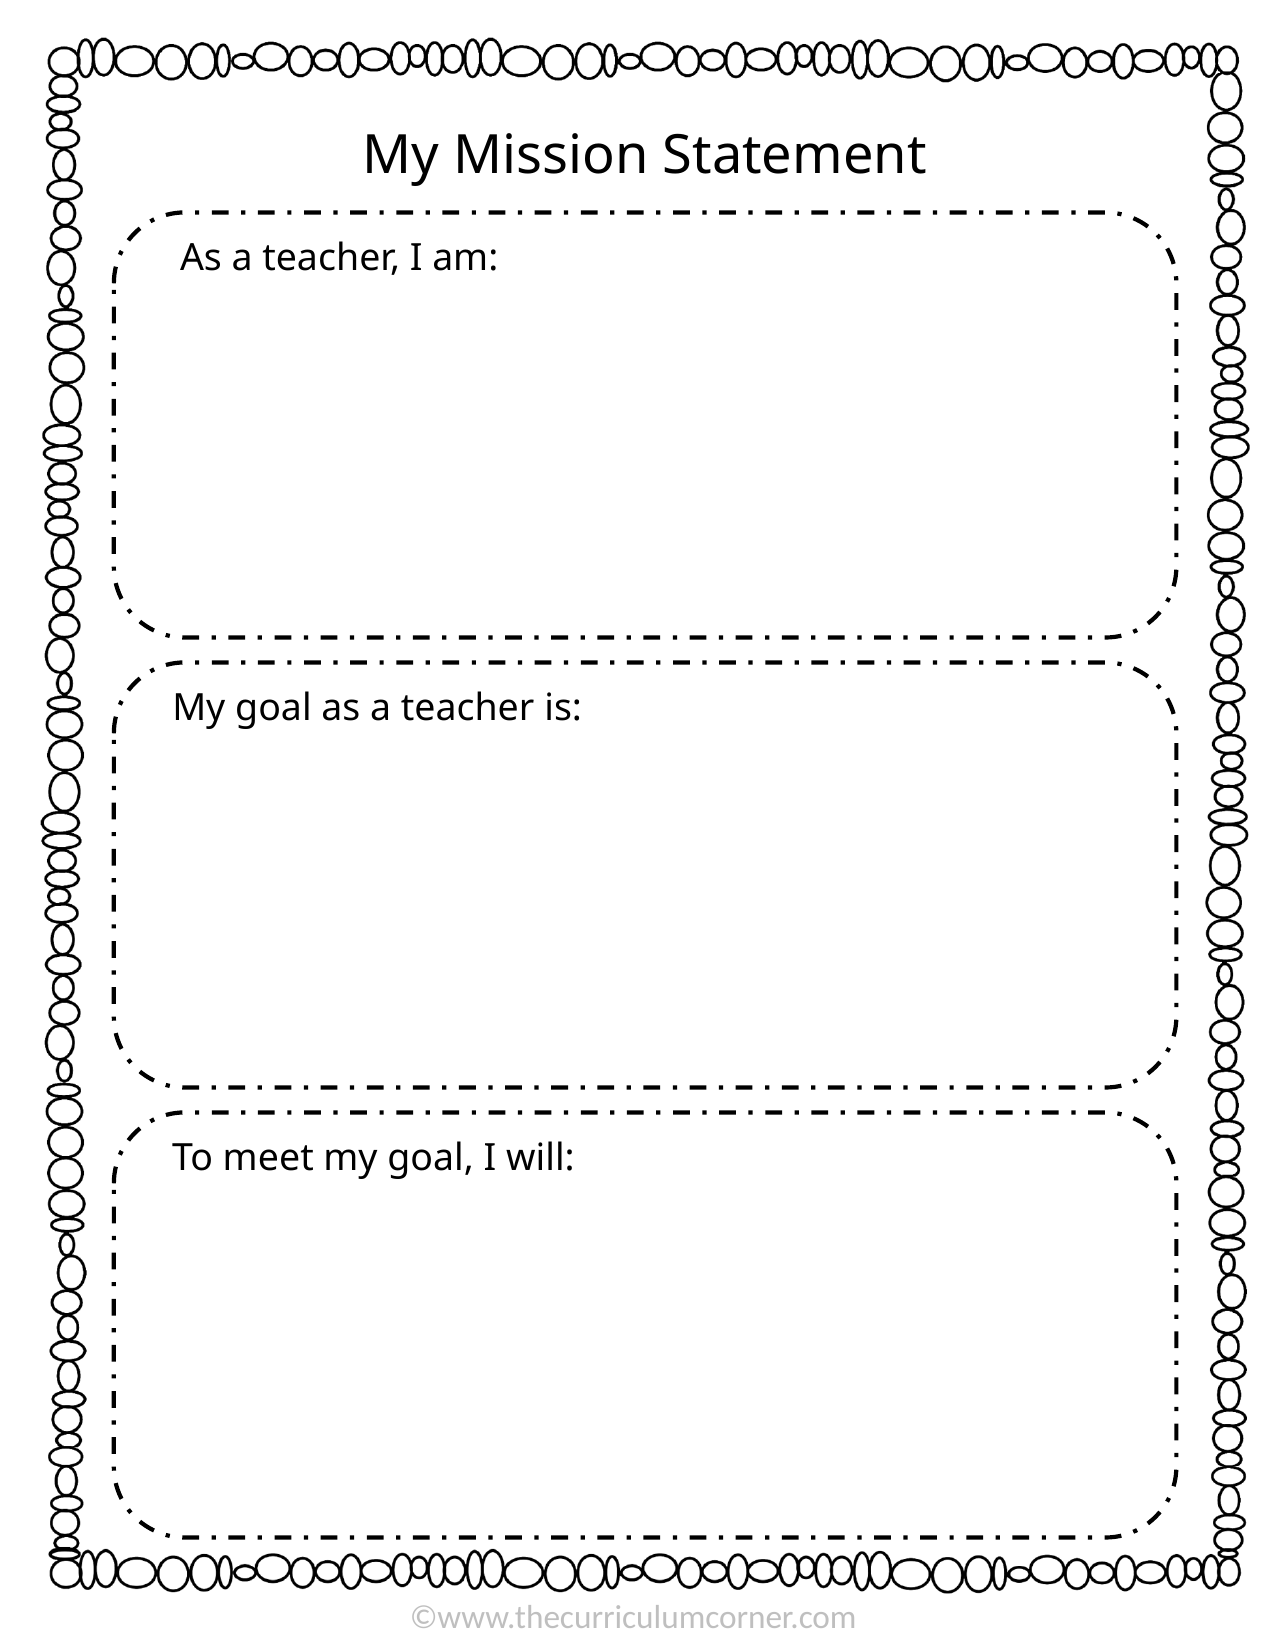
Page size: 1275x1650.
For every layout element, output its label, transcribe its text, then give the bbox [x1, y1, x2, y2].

text_box ©www.thecurriculumcorner.com [394, 1603, 872, 1643]
picture [40, 37, 1251, 1594]
